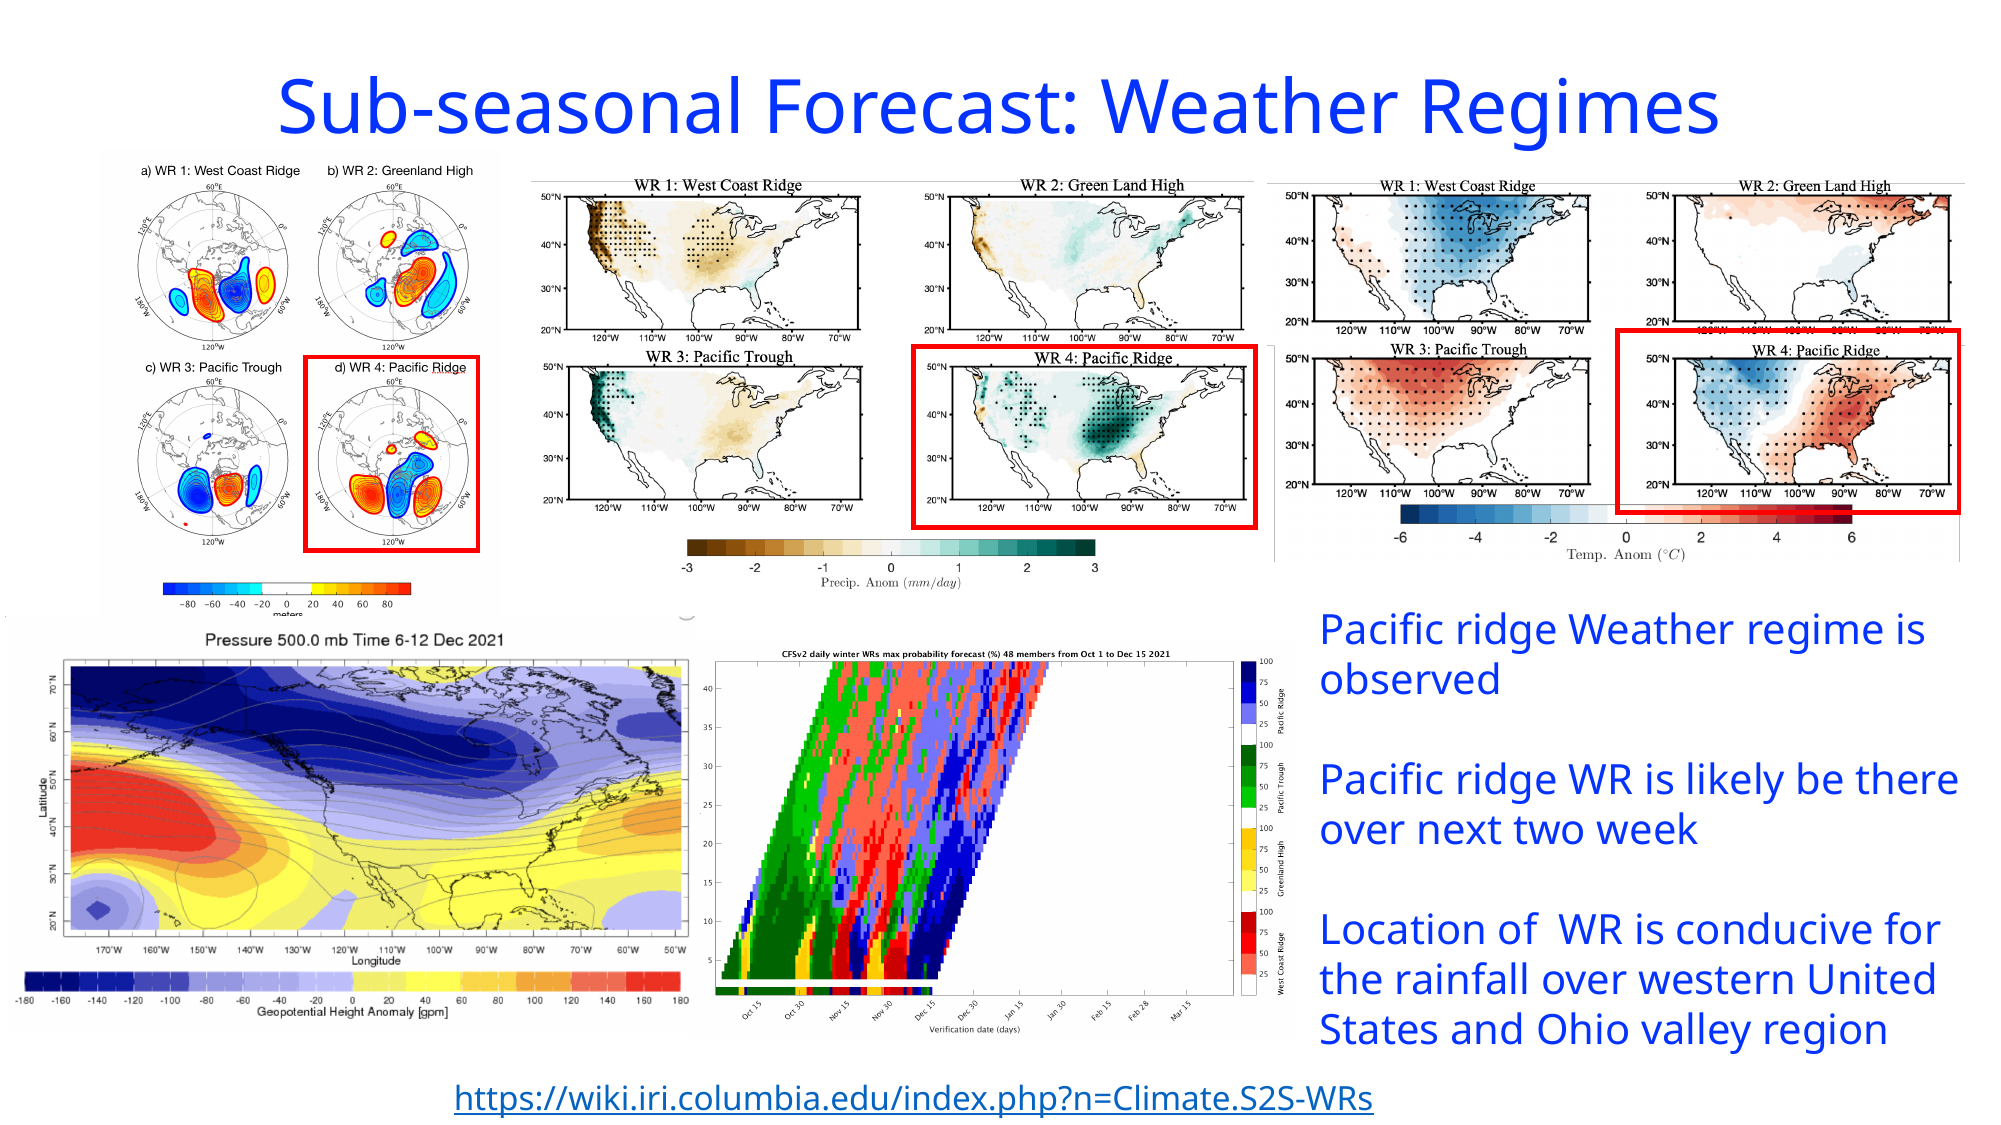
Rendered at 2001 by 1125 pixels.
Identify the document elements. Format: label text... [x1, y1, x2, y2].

text_box [1254, 344, 1258, 530]
text_box https://wiki.iri.columbia.edu/index.php?n=Climate.S2S-WRs [439, 1069, 1389, 1125]
picture [4, 149, 1297, 1040]
picture [531, 169, 1254, 590]
picture [1266, 171, 1965, 562]
title Sub-seasonal Forecast: Weather Regimes [137, 59, 1863, 160]
text_box Pacific ridge Weather regime is observed Pacific ridge WR is likely be there over next two week Location of WR is conducive for the rainfall over western United States and Ohio valley region [1305, 595, 2000, 1061]
